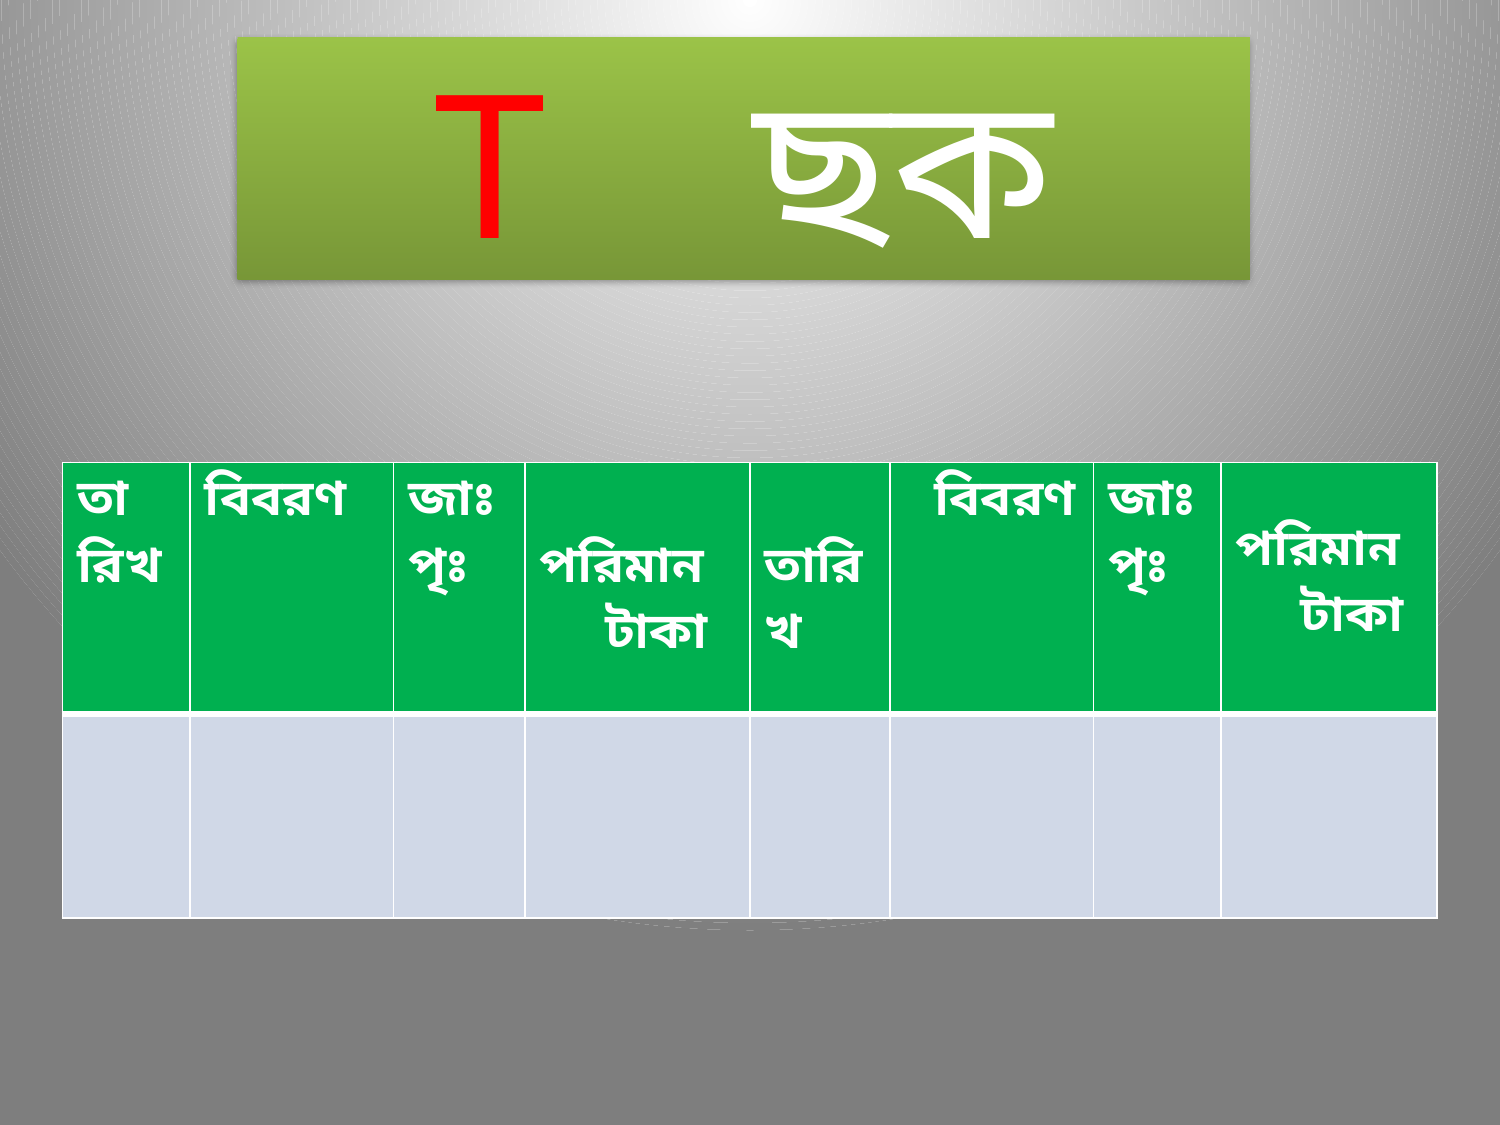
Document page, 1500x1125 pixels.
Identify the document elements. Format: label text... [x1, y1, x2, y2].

table_cell [891, 717, 1093, 917]
table_header জাঃপৃঃ [394, 463, 524, 711]
table_cell [394, 717, 524, 917]
table_header পরিমান টাকা [526, 463, 749, 711]
table_cell [63, 717, 189, 917]
table_header পরিমান টাকা [1222, 463, 1436, 711]
table_header জাঃপৃঃ [1094, 463, 1220, 711]
table_cell [1222, 717, 1436, 917]
table_header তারিখ [751, 463, 889, 711]
table_cell [751, 717, 889, 917]
table_header বিবরণ [891, 463, 1093, 711]
table_header বিবরণ [191, 463, 393, 711]
table_cell [1094, 717, 1220, 917]
table_cell [526, 717, 749, 917]
title T ছক [237, 37, 1250, 280]
table_cell [191, 717, 393, 917]
table_header তারিখ [63, 463, 189, 711]
